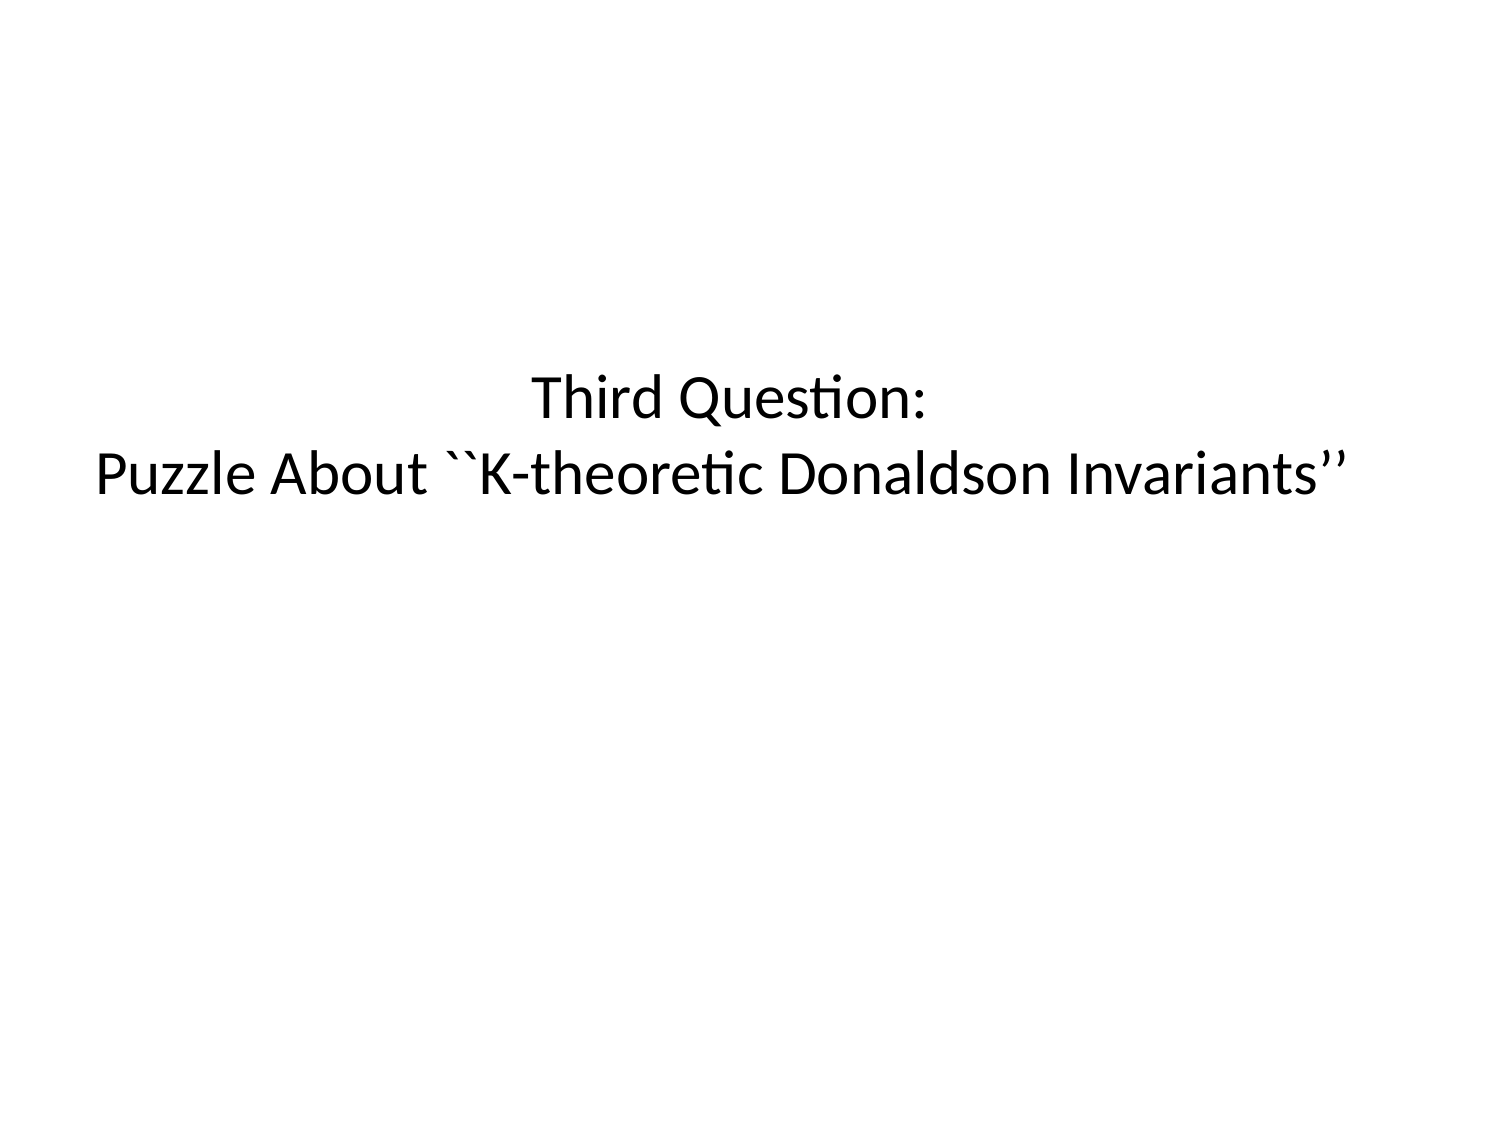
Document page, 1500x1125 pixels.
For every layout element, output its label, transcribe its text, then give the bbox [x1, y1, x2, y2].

title Third Question: Puzzle About ``K-theoretic Donaldson Invariants’’ [62, 337, 1413, 525]
